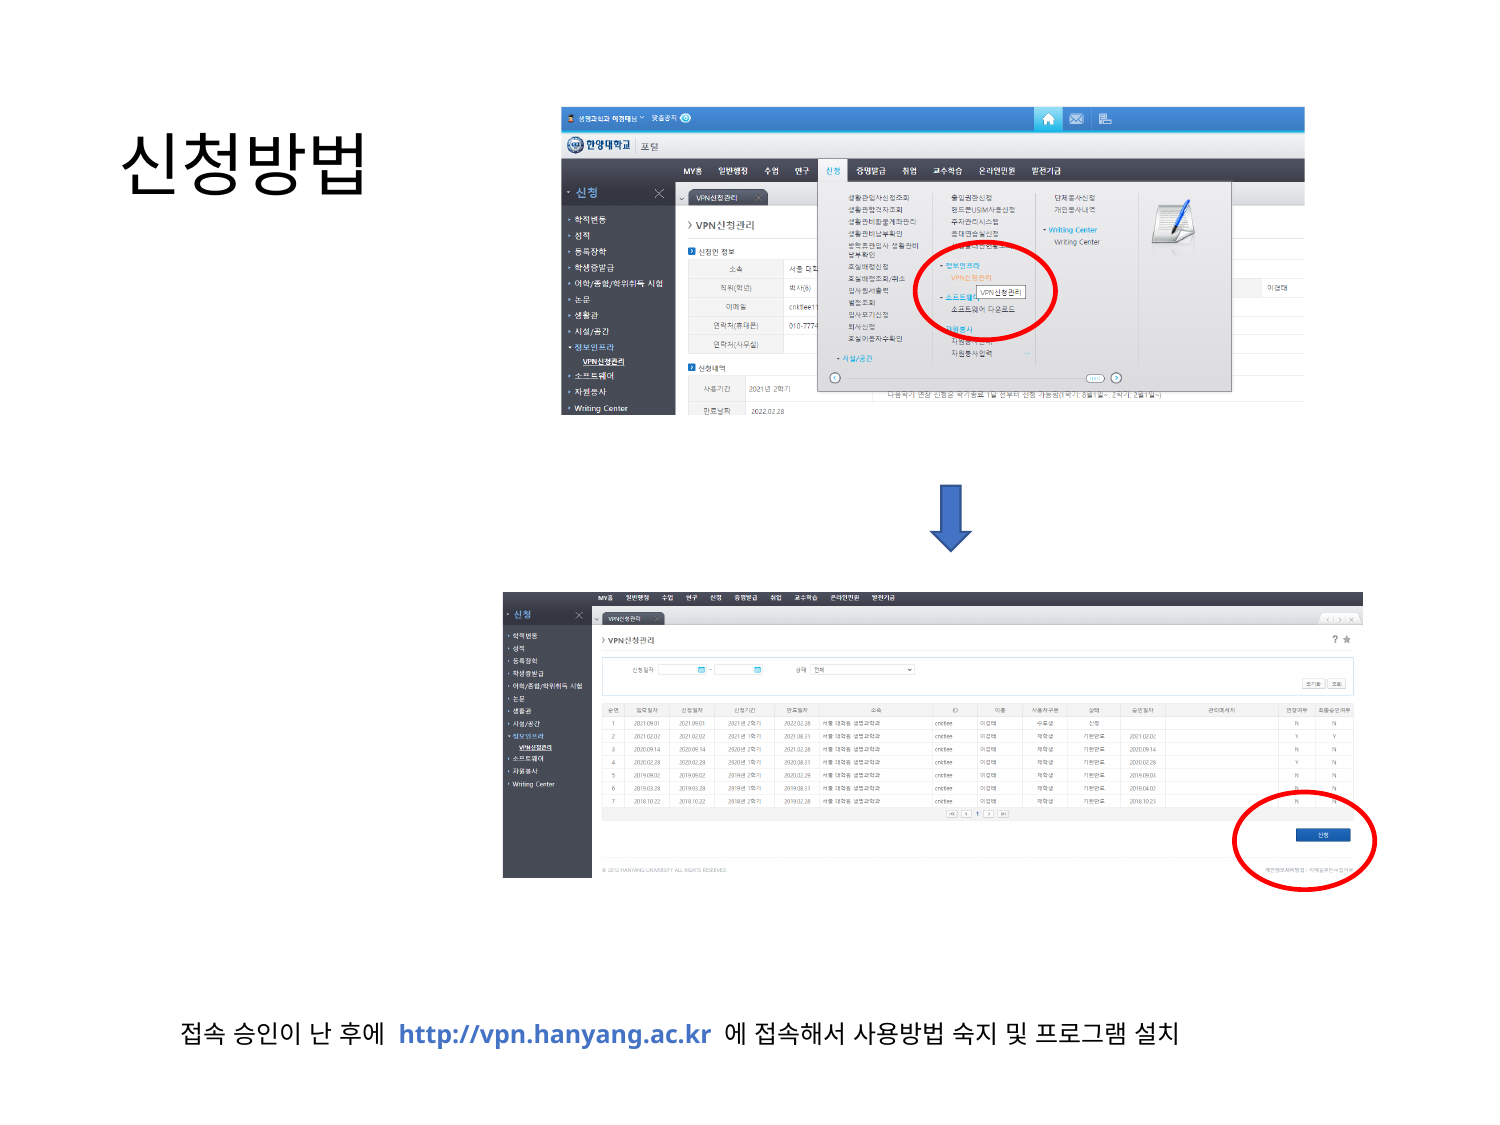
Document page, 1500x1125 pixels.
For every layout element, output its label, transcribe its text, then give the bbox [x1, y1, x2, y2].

text_box [1258, 879, 1351, 891]
text_box 접속 승인이 난 후에 http://vpn.hanyang.ac.kr 에 접속해서 사용방법 숙지 및 프로그램 설치 [165, 1010, 1382, 1056]
text_box [929, 484, 973, 553]
title 신청방법 [103, 59, 1397, 278]
picture [561, 105, 1305, 415]
text_box [1363, 812, 1376, 870]
picture [502, 592, 1363, 879]
